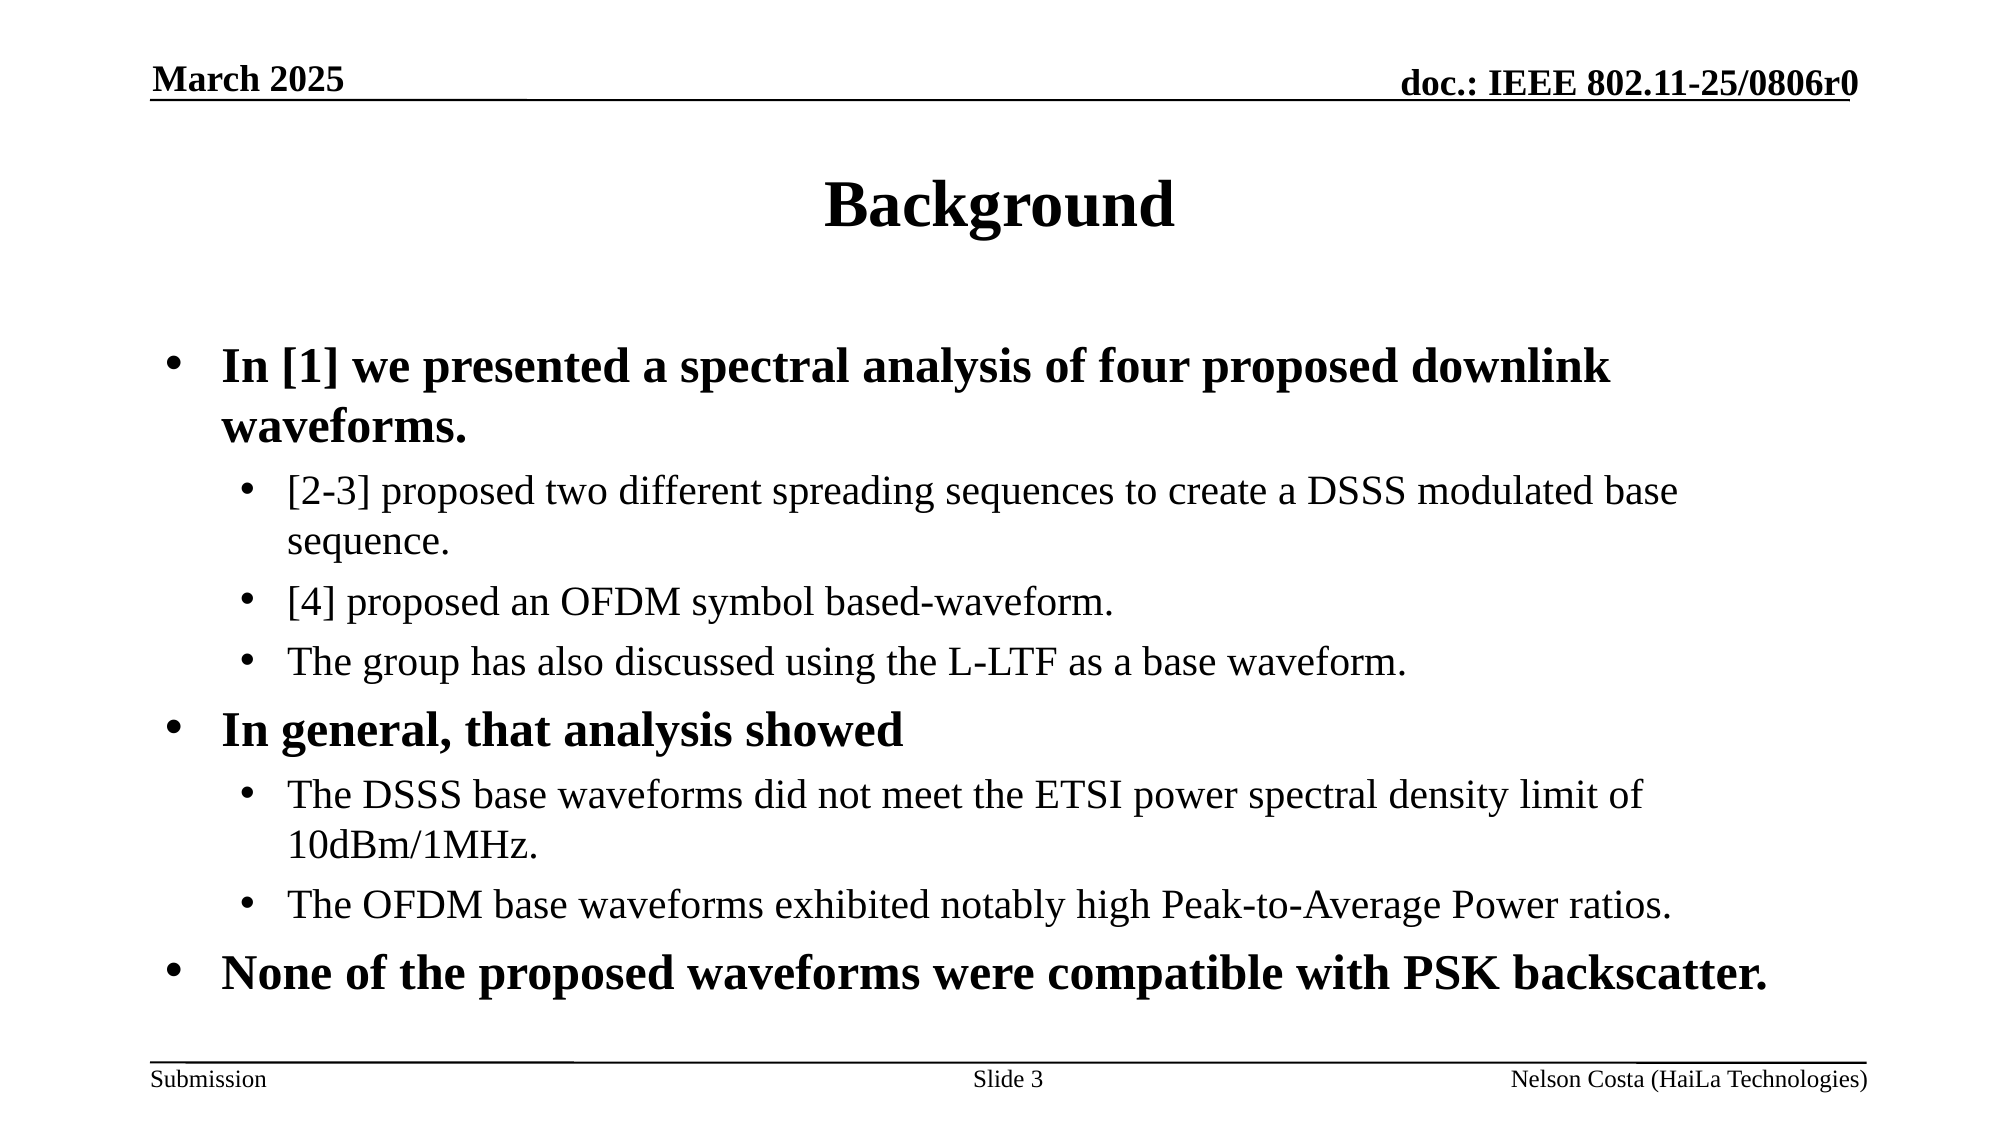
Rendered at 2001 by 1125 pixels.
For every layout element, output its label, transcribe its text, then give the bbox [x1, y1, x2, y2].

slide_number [152, 54, 563, 100]
title Background [149, 112, 1850, 288]
list In [1] we presented a spectral analysis of four proposed downlink waveforms. [2-3] proposed two different spreading sequences to create a DSSS modulated base sequence. [4] proposed an OFDM symbol based-waveform. The group has also discussed using the L-LTF as a base waveform. In general, that analysis showed The DSSS base waveforms did not meet the ETSI power spectral density limit of 10dBm/1MHz. The OFDM base waveforms exhibited notably high Peak-to-Average Power ratios. None of the proposed waveforms were compatible with PSK backscatter. [149, 324, 1869, 1000]
footer Nelson Costa (HaiLa Technologies) [1171, 1061, 1869, 1093]
slide_number Slide 3 [950, 1061, 1067, 1123]
